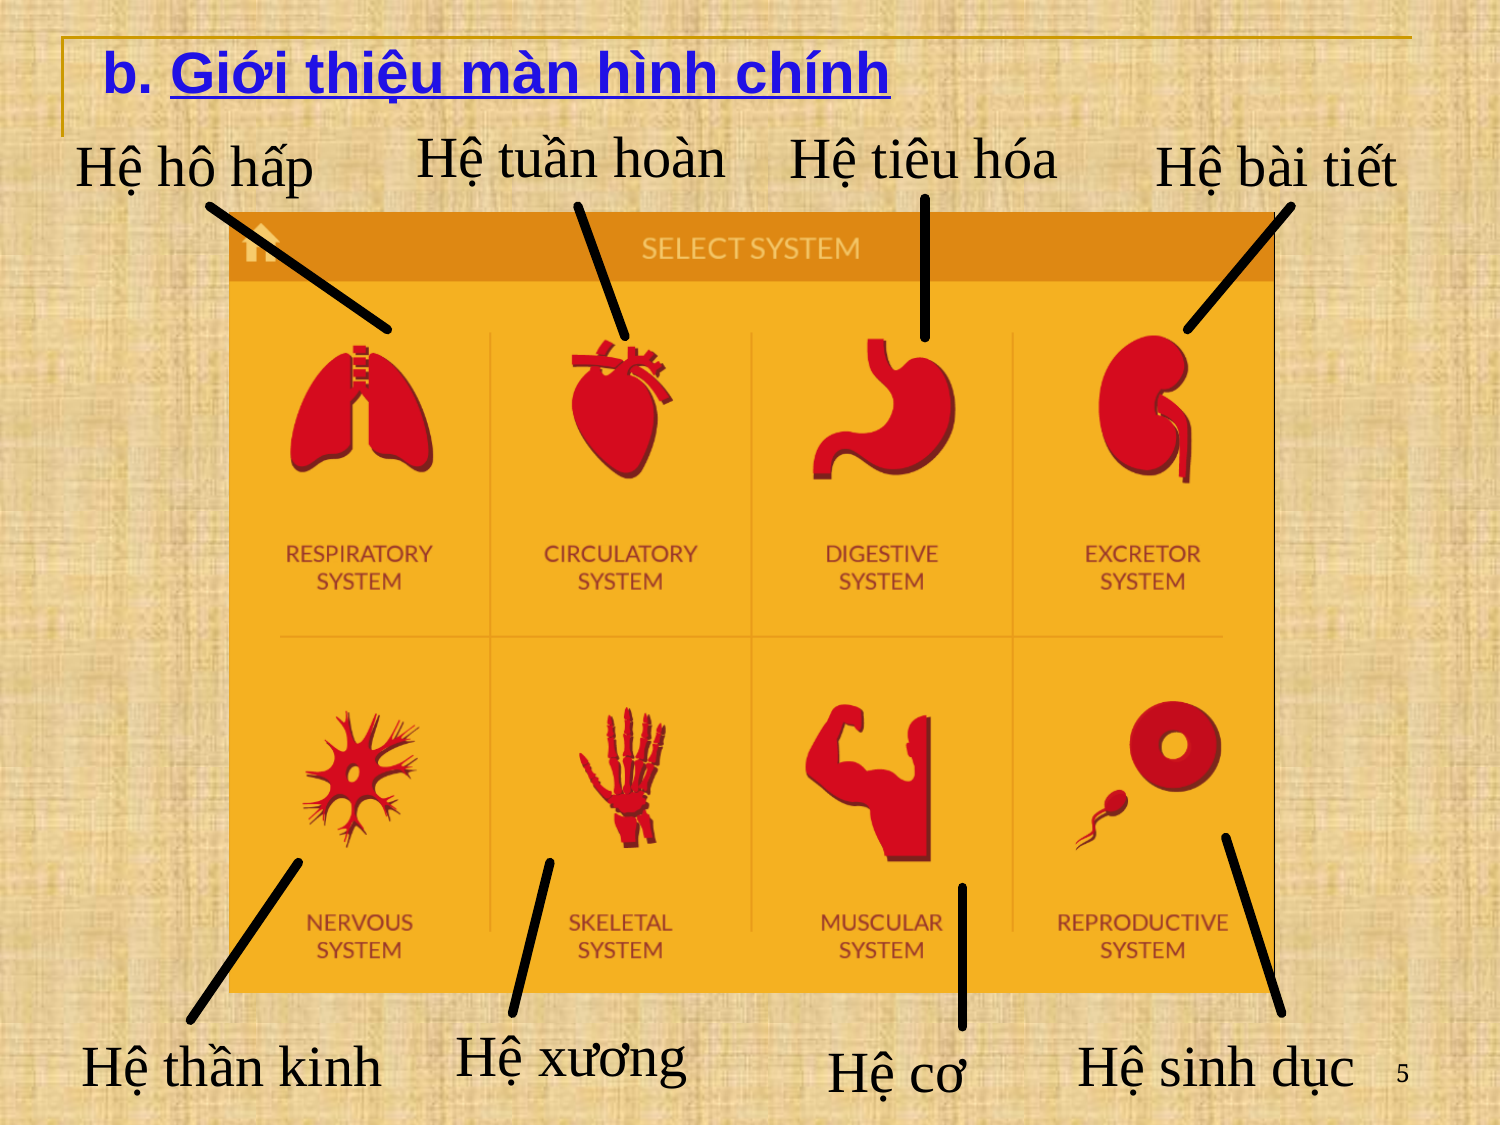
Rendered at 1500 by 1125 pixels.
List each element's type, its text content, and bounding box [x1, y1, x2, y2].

text_box Hệ cơ [812, 1026, 1012, 1112]
slide_number 5 [1416, 1024, 1425, 1100]
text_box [577, 206, 625, 337]
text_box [190, 862, 299, 1021]
text_box Hệ bài tiết [1141, 120, 1494, 205]
text_box Hệ tiêu hóa [774, 112, 1128, 198]
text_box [1187, 206, 1292, 330]
text_box b. Giới thiệu màn hình chính [87, 27, 1013, 113]
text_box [512, 862, 550, 1014]
text_box Hệ sinh dục [1062, 1020, 1416, 1105]
text_box Hệ thần kinh [66, 1020, 400, 1105]
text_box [1225, 837, 1282, 1014]
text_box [209, 206, 388, 330]
picture [0, 0, 1500, 1125]
text_box Hệ tuần hoàn [401, 111, 755, 197]
text_box Hệ hô hấp [60, 120, 359, 205]
text_box Hệ xương [441, 1011, 750, 1096]
